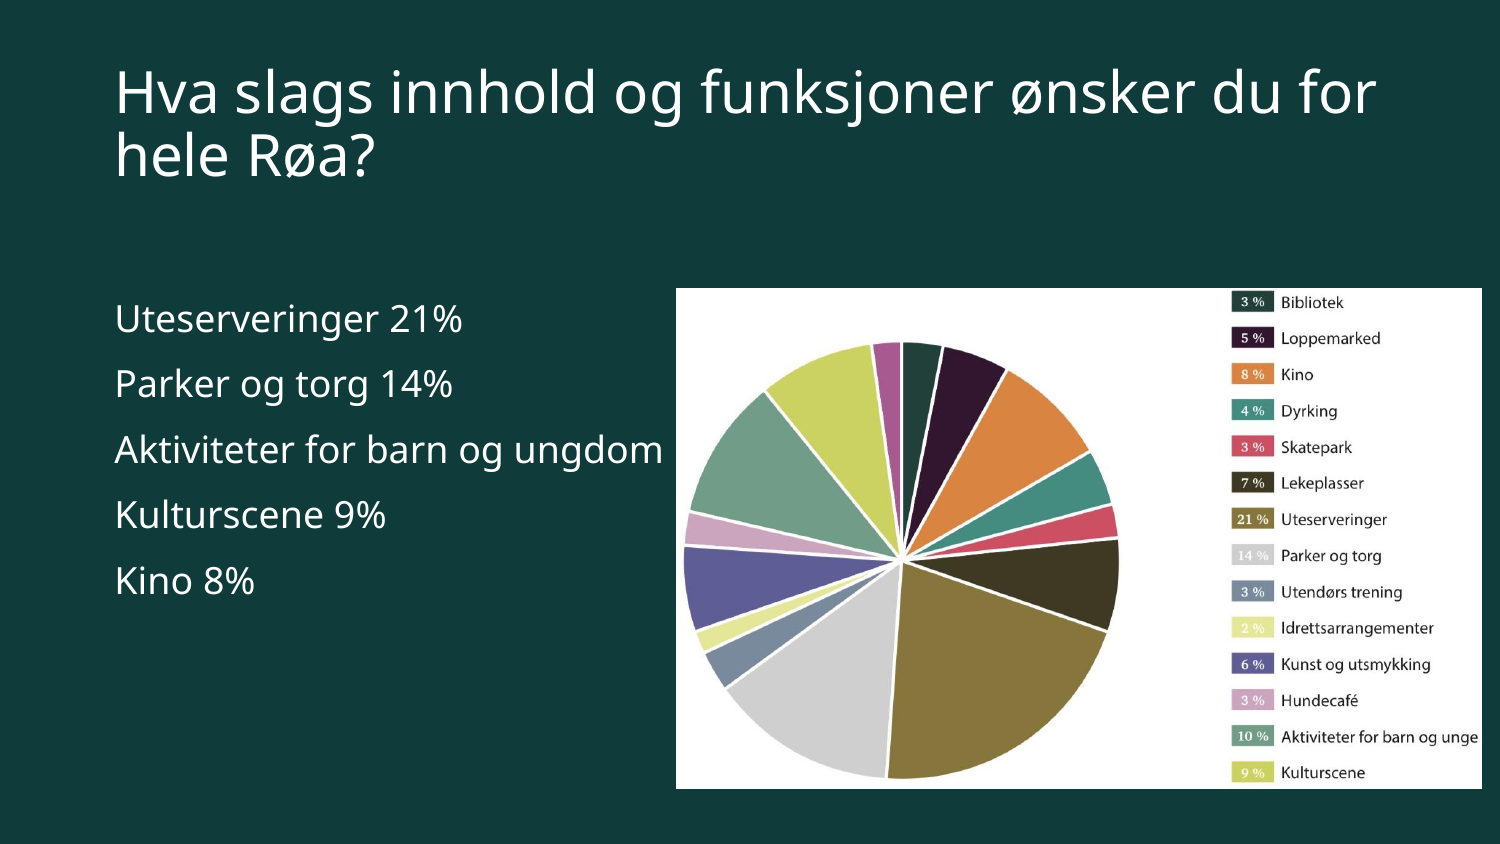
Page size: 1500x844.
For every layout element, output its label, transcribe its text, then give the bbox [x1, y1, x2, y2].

list Uteserveringer 21% Parker og torg 14% Aktiviteter for barn og ungdom 10% Kulturscene 9% Kino 8% [103, 224, 1397, 760]
title Hva slags innhold og funksjoner ønsker du for hele Røa? [103, 44, 1397, 208]
picture [676, 288, 1483, 789]
